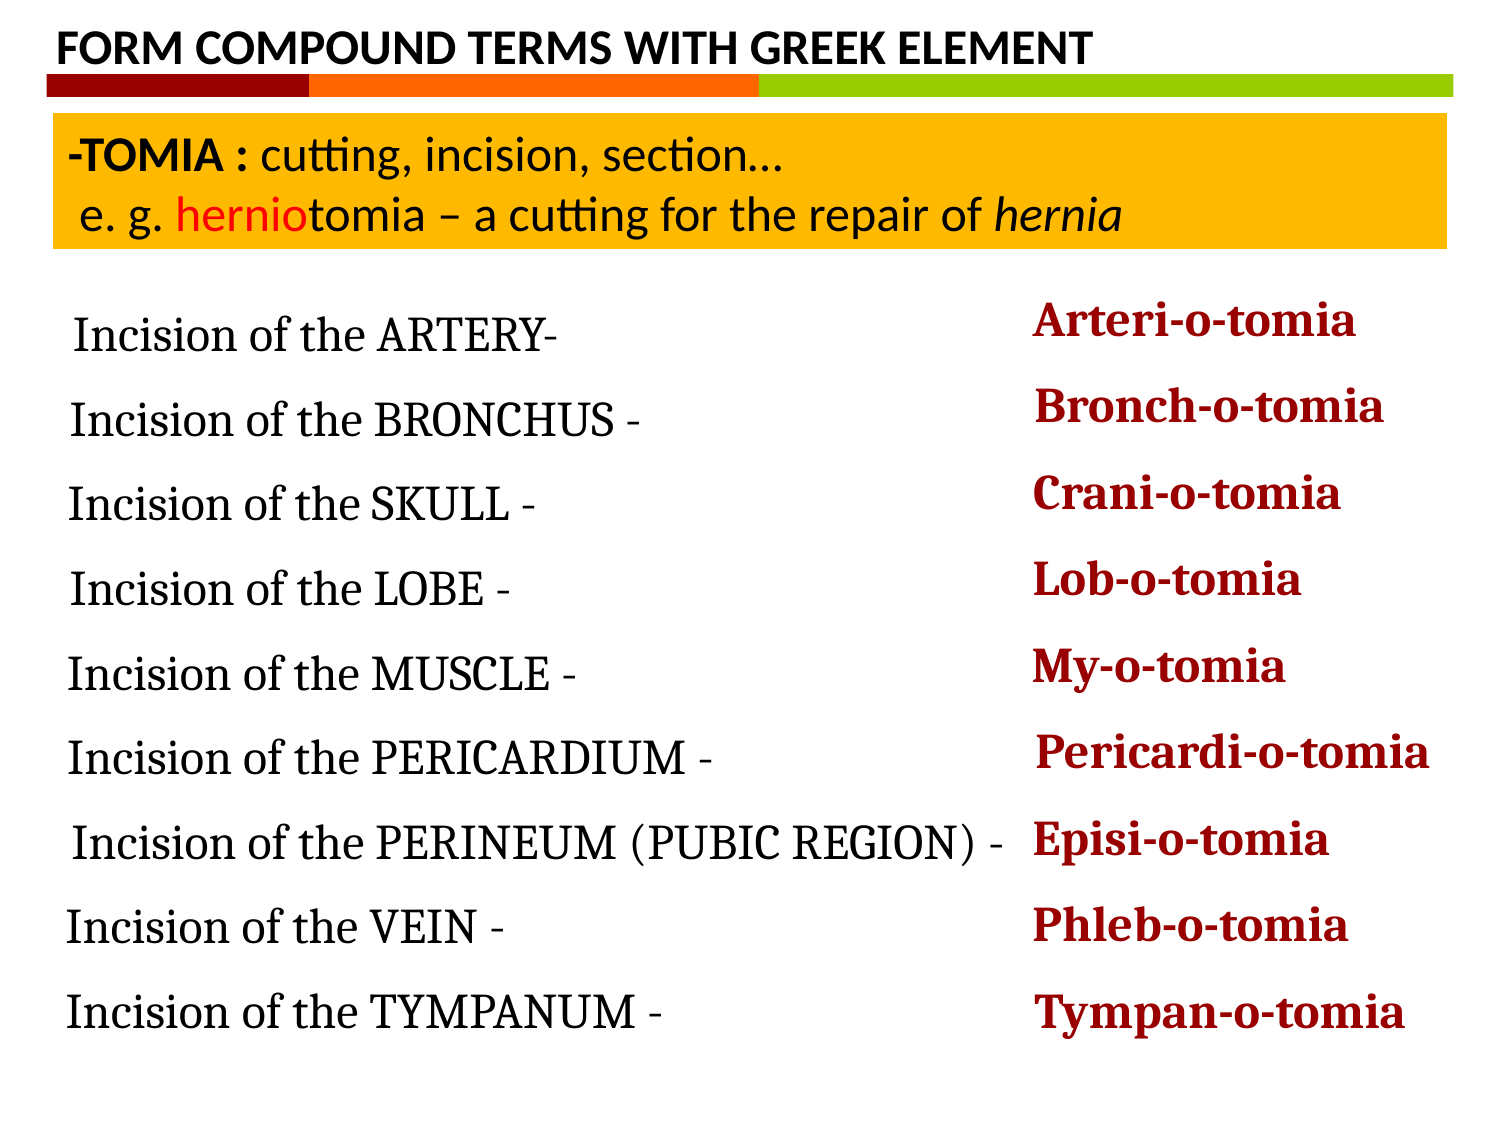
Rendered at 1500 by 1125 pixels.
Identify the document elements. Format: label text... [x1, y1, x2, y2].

text_box Arteri-o-tomia [1017, 278, 1373, 354]
text_box Lob-o-tomia [1017, 538, 1318, 614]
text_box Incision of the MUSCLE - [51, 632, 593, 708]
text_box Incision of the TYMPANUM - [50, 971, 679, 1046]
text_box Tympan-o-tomia [1019, 971, 1421, 1046]
text_box Episi-o-tomia [1017, 798, 1346, 873]
text_box Incision of the BRONCHUS - [54, 378, 657, 454]
text_box Pericardi-o-tomia [1020, 711, 1446, 787]
text_box My-o-tomia [1016, 624, 1302, 700]
text_box Incision of the ARTERY- [57, 294, 574, 370]
text_box FORM COMPOUND TERMS WITH GREEK ELEMENT [41, 7, 1500, 82]
text_box -TOMIA : cutting, incision, section… e. g. herniotomia – a cutting for the repair of hernia [53, 113, 1447, 249]
text_box Incision of the PERICARDIUM - [52, 717, 730, 792]
text_box Incision of the SKULL - [52, 463, 552, 539]
text_box Bronch-o-tomia [1019, 365, 1400, 441]
text_box Incision of the LOBE - [54, 548, 527, 623]
text_box Incision of the PERINEUM (PUBIC REGION) - [56, 801, 1021, 877]
text_box Crani-o-tomia [1018, 451, 1357, 527]
text_box Incision of the VEIN - [50, 886, 521, 962]
text_box Phleb-o-tomia [1017, 884, 1365, 960]
